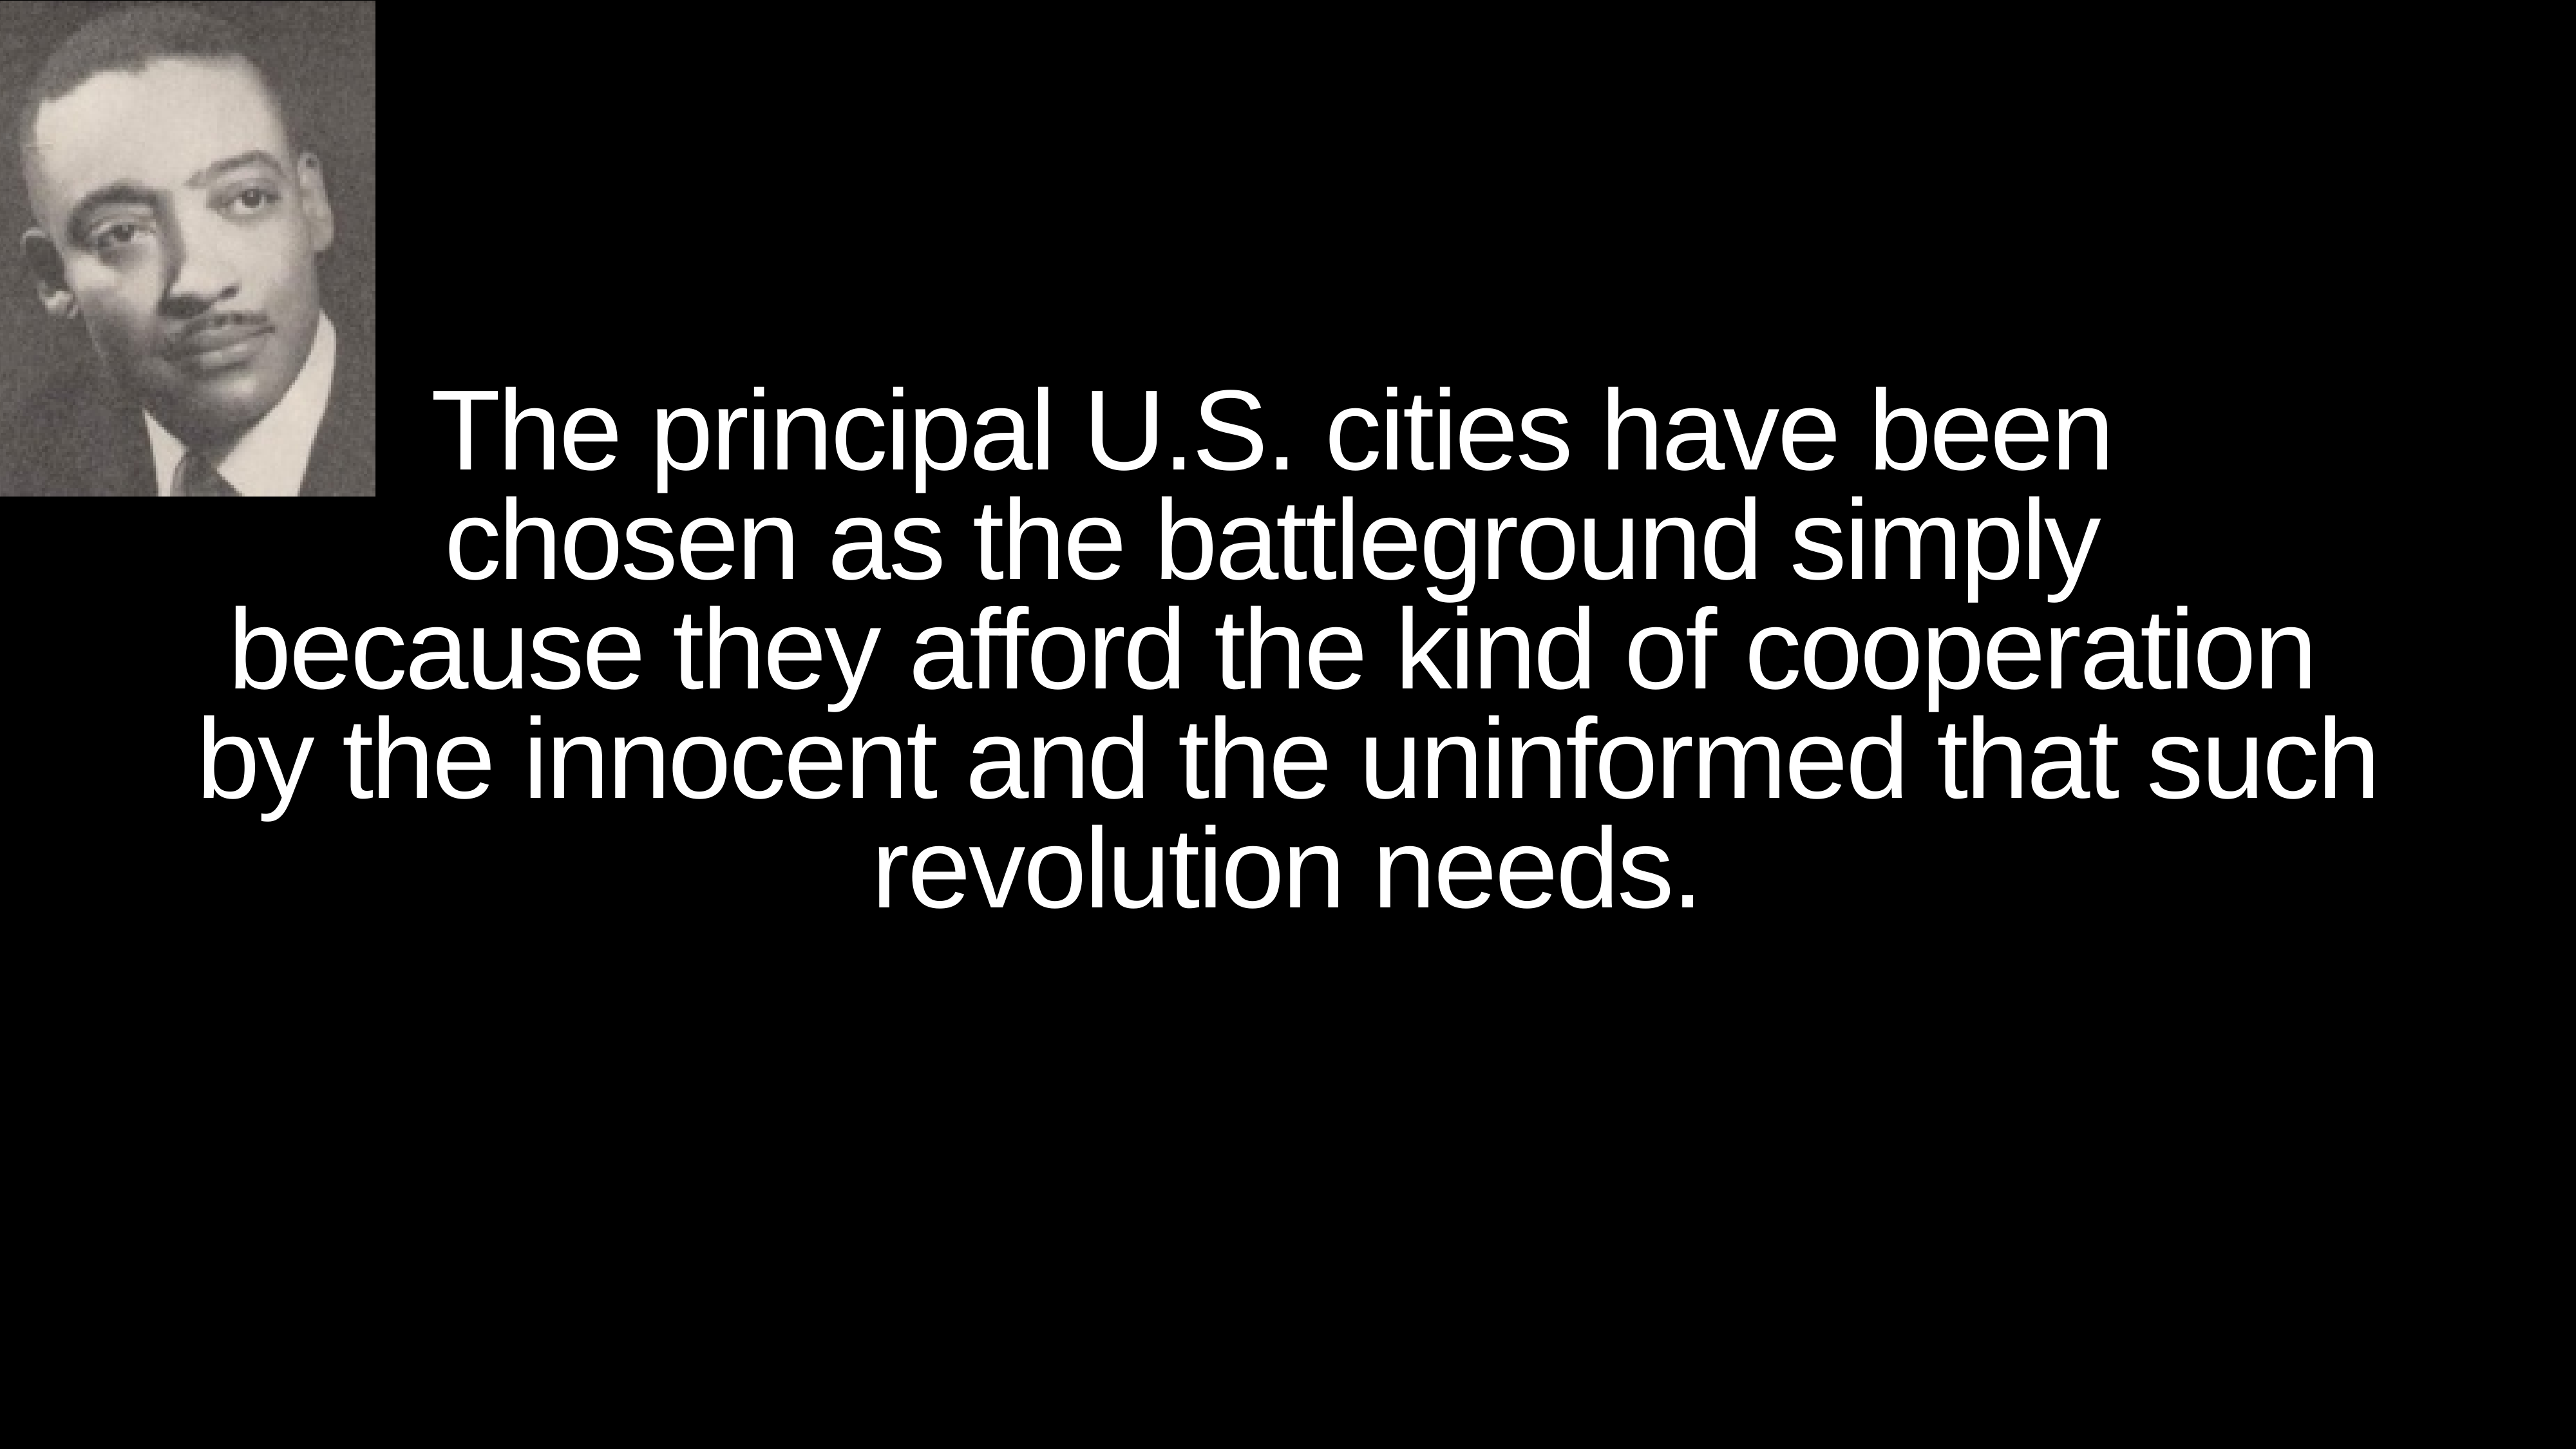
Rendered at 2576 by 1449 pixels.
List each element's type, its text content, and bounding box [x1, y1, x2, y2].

picture [0, 0, 375, 497]
title The principal U.S. cities have been chosen as the battleground simply because they afford the kind of cooperation by the innocent and the uninformed that such revolution needs. [21, 21, 2555, 1428]
